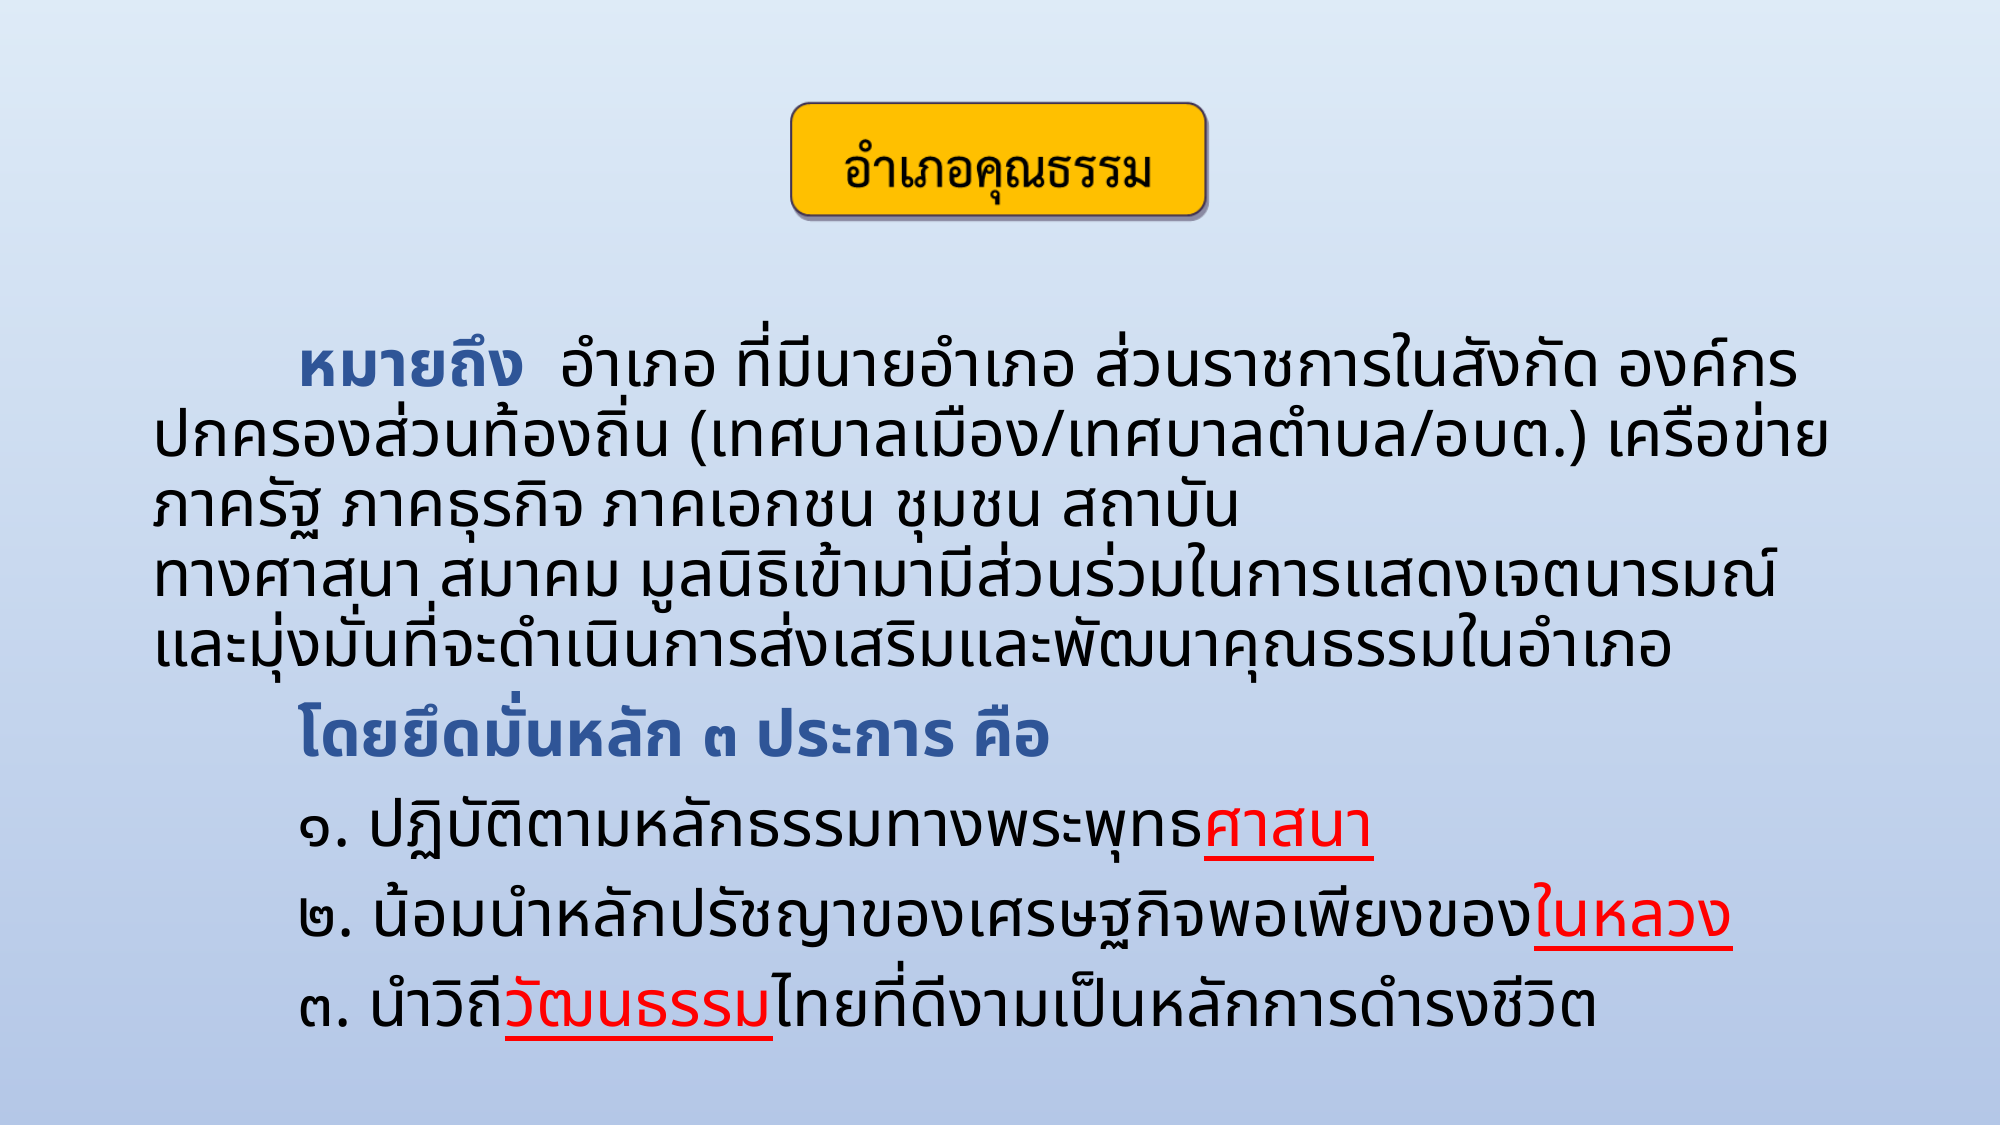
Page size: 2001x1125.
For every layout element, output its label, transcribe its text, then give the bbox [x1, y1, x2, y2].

picture [790, 94, 1210, 257]
list หมายถึง อำเภอ ที่มีนายอำเภอ ส่วนราชการในสังกัด องค์กรปกครองส่วนท้องถิ่น (เทศบาลเมือง/เทศบาลตำบล/อบต.) เครือข่ายภาครัฐ ภาคธุรกิจ ภาคเอกชน ชุมชน สถาบัน ทางศาสนา สมาคม มูลนิธิเข้ามามีส่วนร่วมในการแสดงเจตนารมณ์ และมุ่งมั่นที่จะดำเนินการส่งเสริมและพัฒนาคุณธรรมในอำเภอ โดยยึดมั่นหลัก ๓ ประการ คือ ๑. ปฏิบัติตามหลักธรรมทางพระพุทธศาสนา ๒. น้อมนำหลักปรัชญาของเศรษฐกิจพอเพียงของในหลวง ๓. นำวิถีวัฒนธรรมไทยที่ดีงามเป็นหลักการดำรงชีวิต [137, 323, 1851, 1052]
